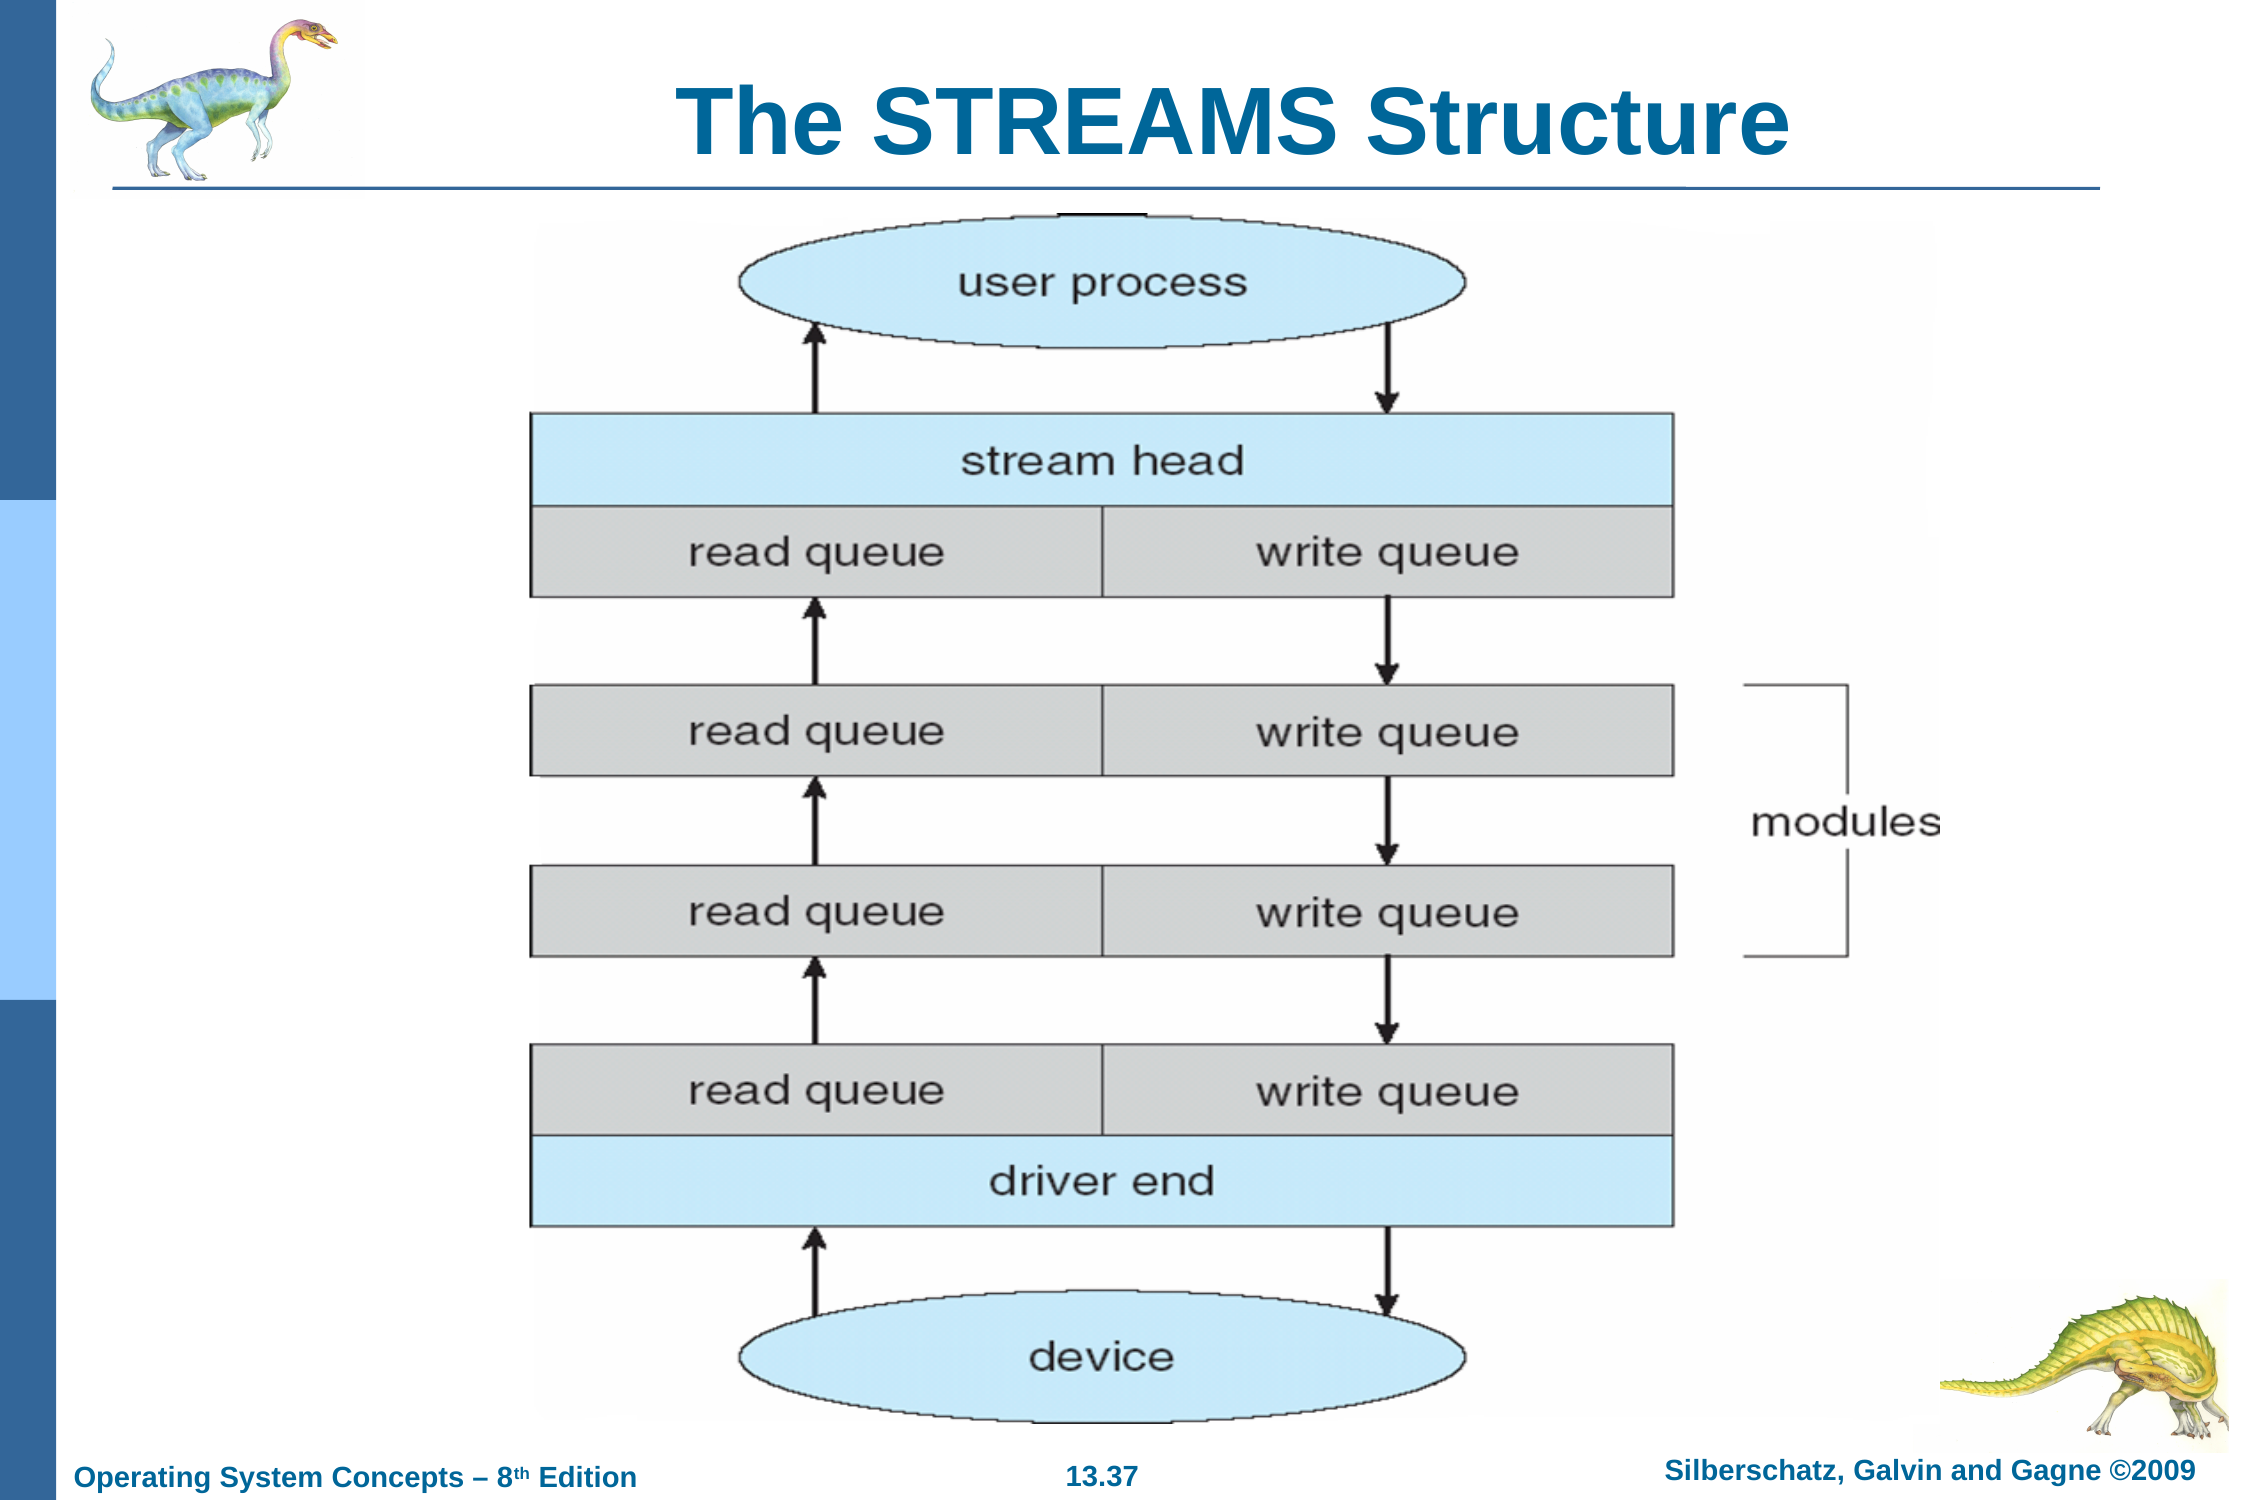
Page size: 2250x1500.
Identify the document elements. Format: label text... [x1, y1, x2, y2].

picture [528, 212, 2229, 1453]
picture [70, 0, 365, 199]
title The STREAMS Structure [277, 0, 2191, 185]
